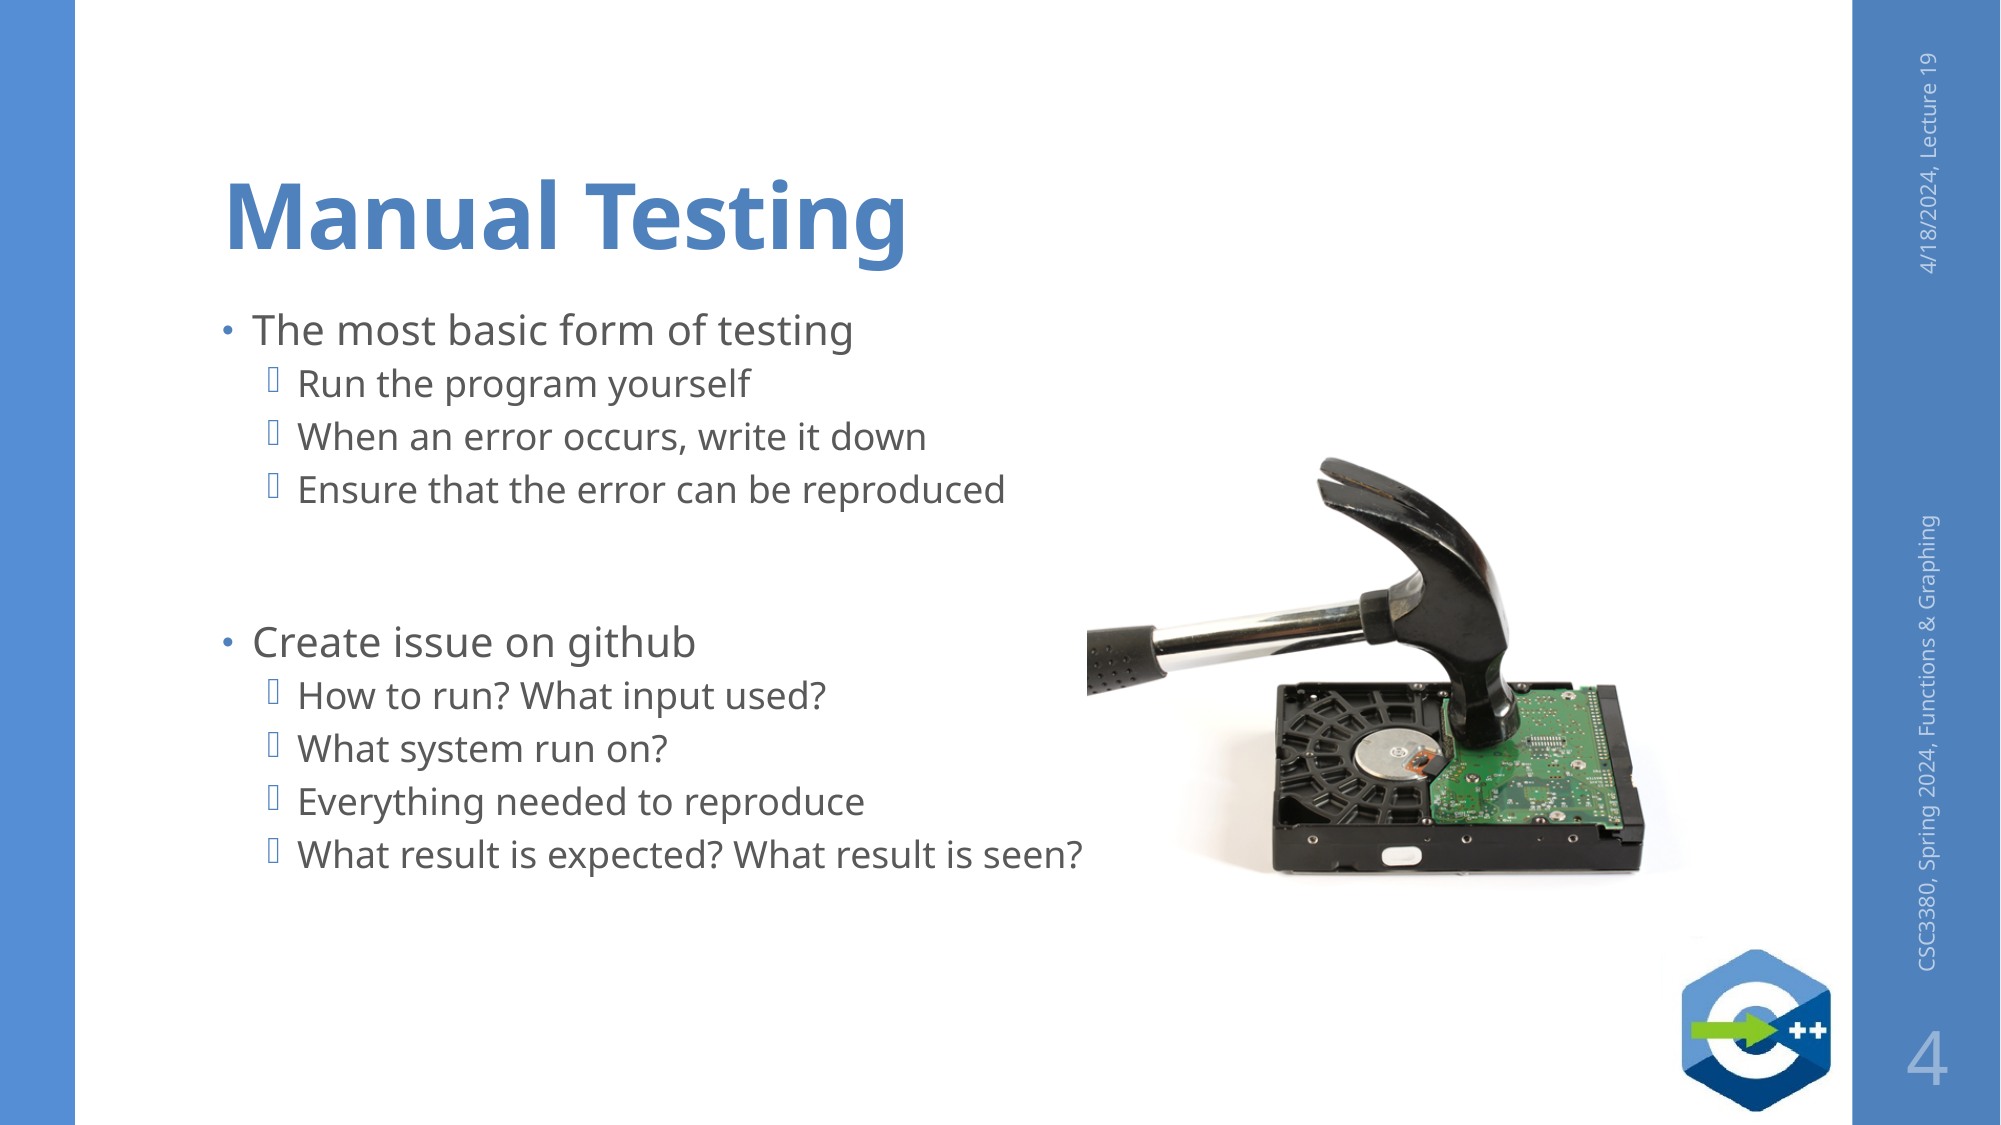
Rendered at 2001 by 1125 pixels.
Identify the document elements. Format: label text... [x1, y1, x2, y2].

picture [1087, 424, 1717, 903]
footer CSC3380, Spring 2024, Functions & Graphing [1897, 400, 1958, 988]
title Manual Testing [206, 48, 1797, 278]
list The most basic form of testing Run the program yourself When an error occurs, write it down Ensure that the error can be reproduced Create issue on github How to run? What input used? What system run on? Everything needed to reproduce What result is expected? What result is seen? [206, 299, 1617, 1014]
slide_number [1897, 37, 1958, 351]
slide_number 4 [1852, 1012, 2000, 1110]
picture [1661, 936, 1851, 1125]
